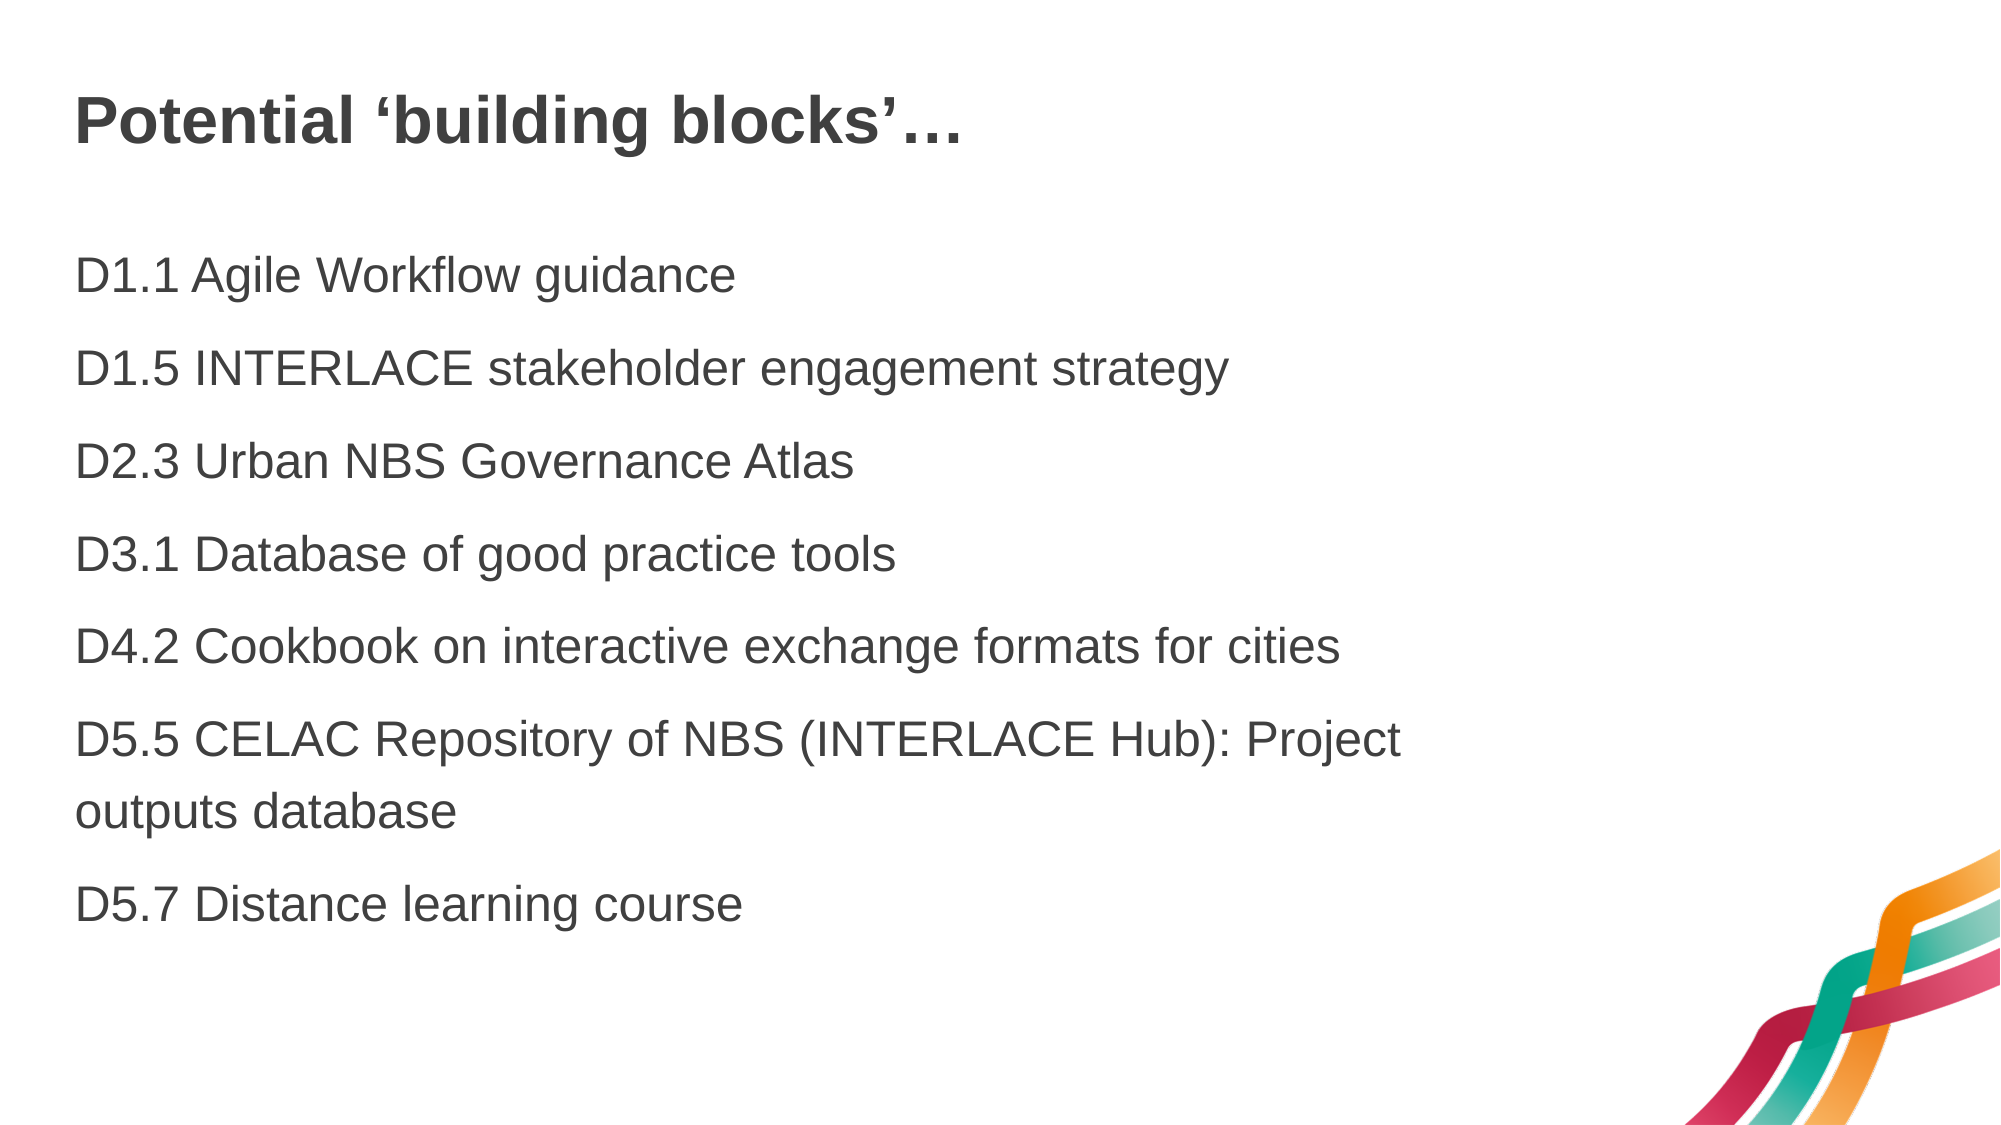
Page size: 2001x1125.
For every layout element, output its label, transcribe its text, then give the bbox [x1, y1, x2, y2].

list D1.1 Agile Workflow guidance D1.5 INTERLACE stakeholder engagement strategy D2.3 Urban NBS Governance Atlas D3.1 Database of good practice tools D4.2 Cookbook on interactive exchange formats for cities D5.5 CELAC Repository of NBS (INTERLACE Hub): Project outputs database D5.7 Distance learning course [59, 222, 1563, 1067]
picture [1684, 849, 2000, 1125]
title Potential ‘building blocks’… [59, 79, 1906, 181]
